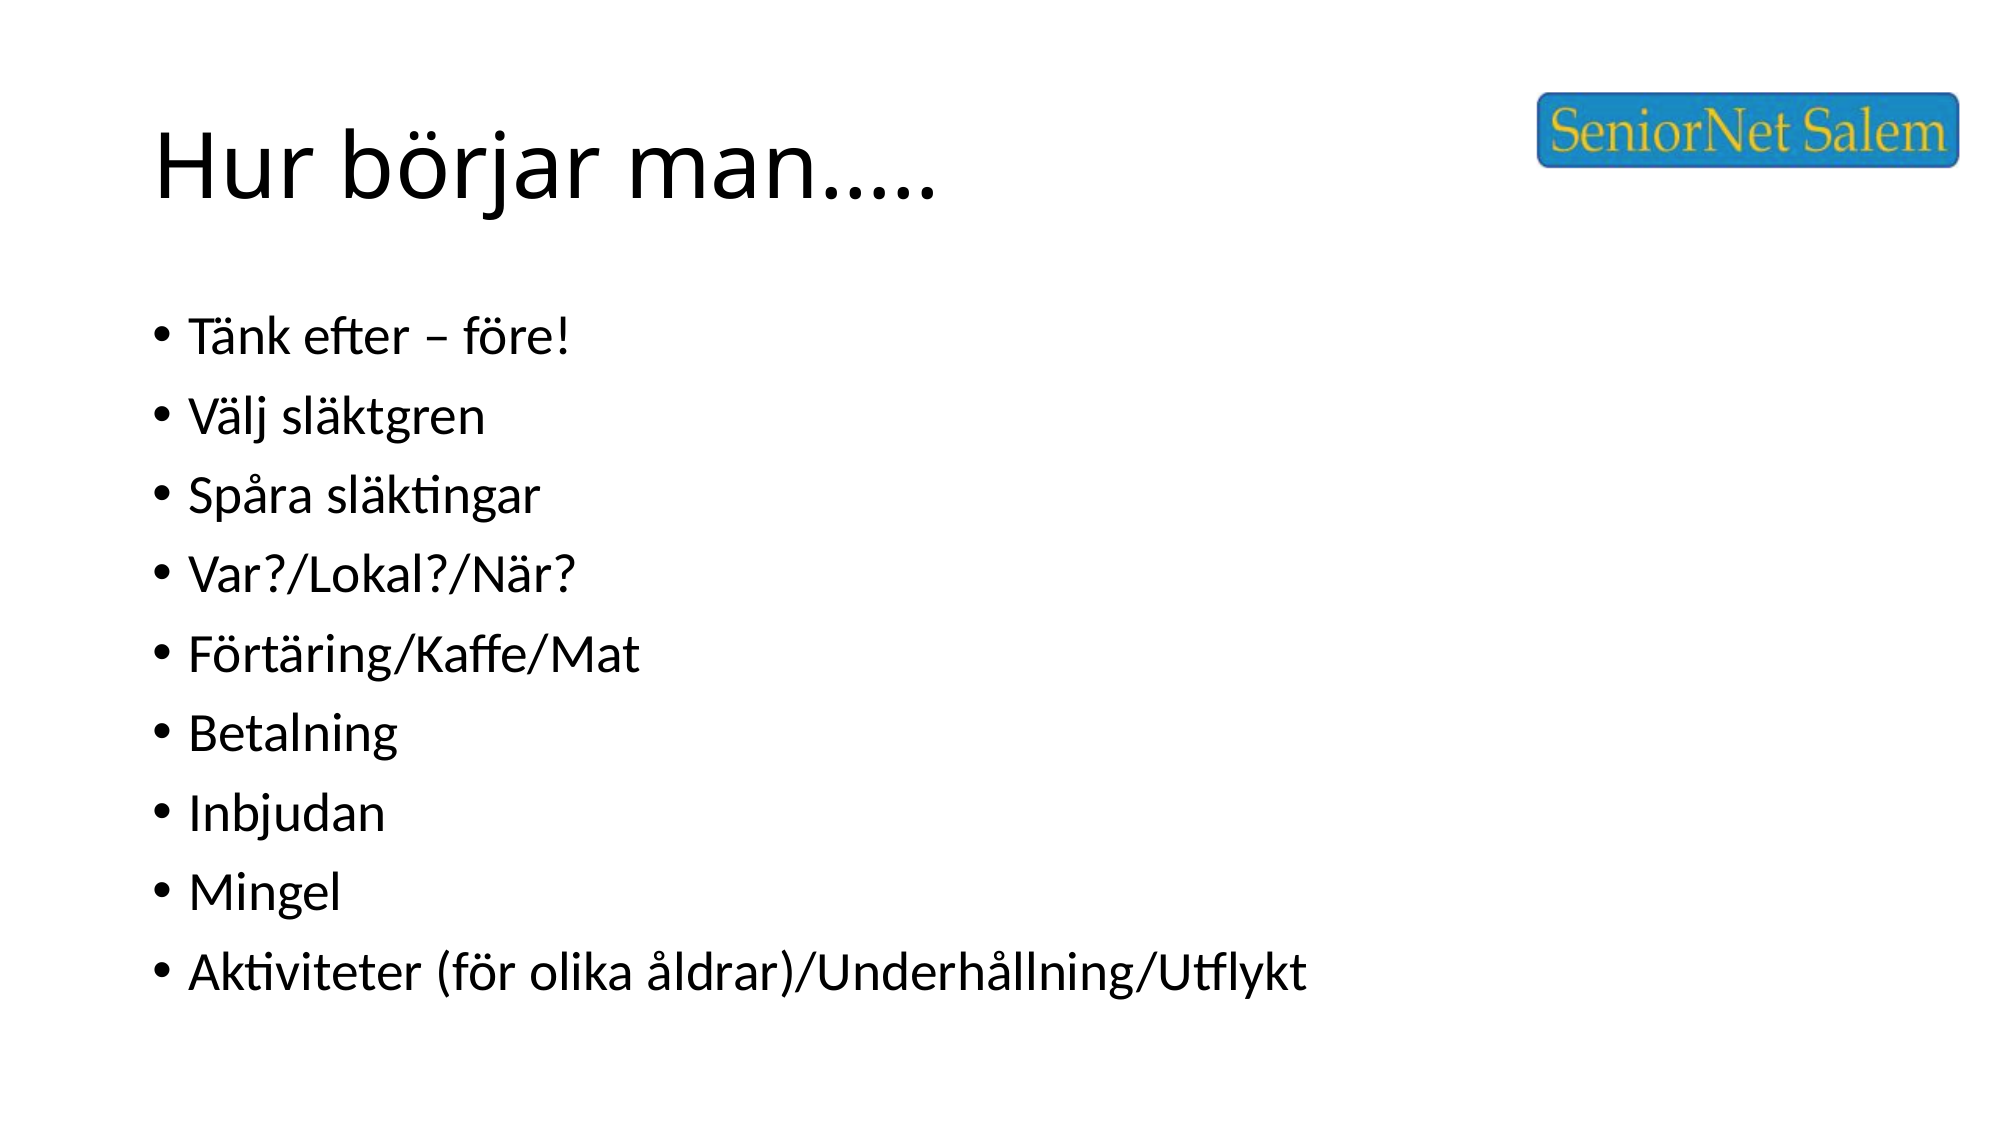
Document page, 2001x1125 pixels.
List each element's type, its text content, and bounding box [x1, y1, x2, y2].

title Hur börjar man….. [137, 59, 1863, 278]
picture [1531, 80, 1969, 184]
list Tänk efter – före! Välj släktgren Spåra släktingar Var?/Lokal?/När? Förtäring/Kaffe/Mat Betalning Inbjudan Mingel Aktiviteter (för olika åldrar)/Underhållning/Utflykt [137, 299, 1863, 1014]
